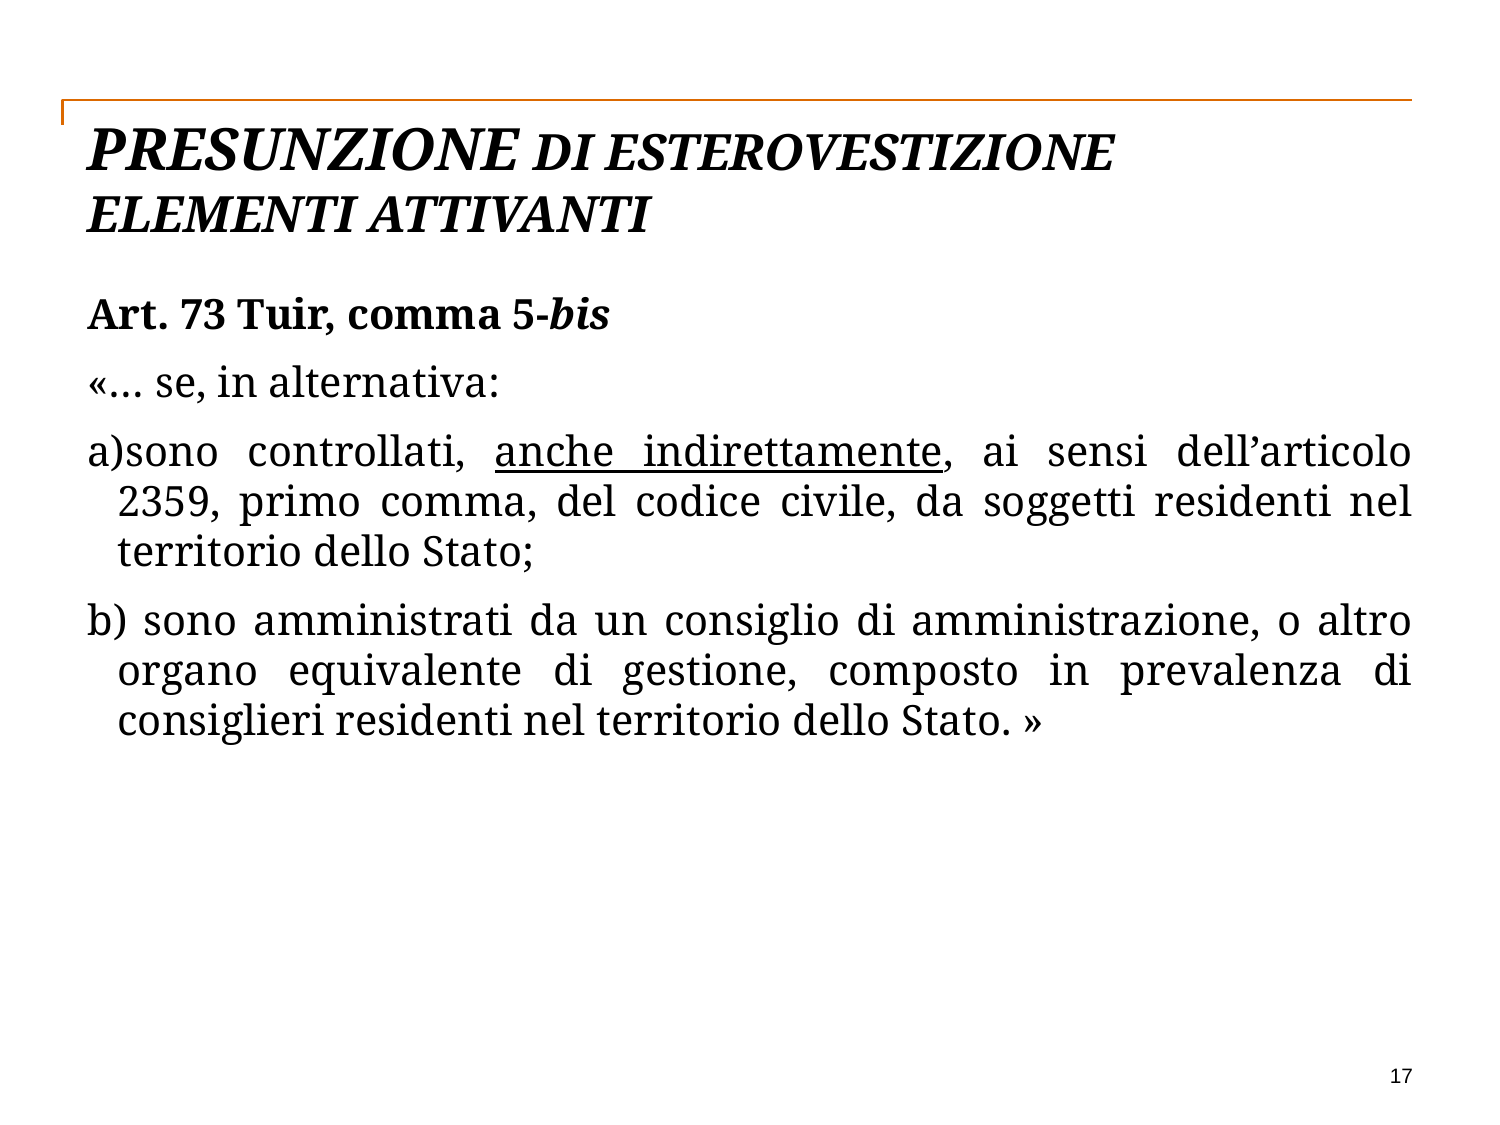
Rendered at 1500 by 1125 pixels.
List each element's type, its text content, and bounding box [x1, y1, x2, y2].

title prEsunzione DI esterovestizione elementi attivanti [87, 112, 1413, 263]
list Art. 73 Tuir, comma 5-bis «… se, in alternativa: sono controllati, anche indirettamente, ai sensi dell’articolo 2359, primo comma, del codice civile, da soggetti residenti nel territorio dello Stato; sono amministrati da un consiglio di amministrazione, o altro organo equivalente di gestione, composto in prevalenza di consiglieri residenti nel territorio dello Stato. » [87, 287, 1413, 1100]
